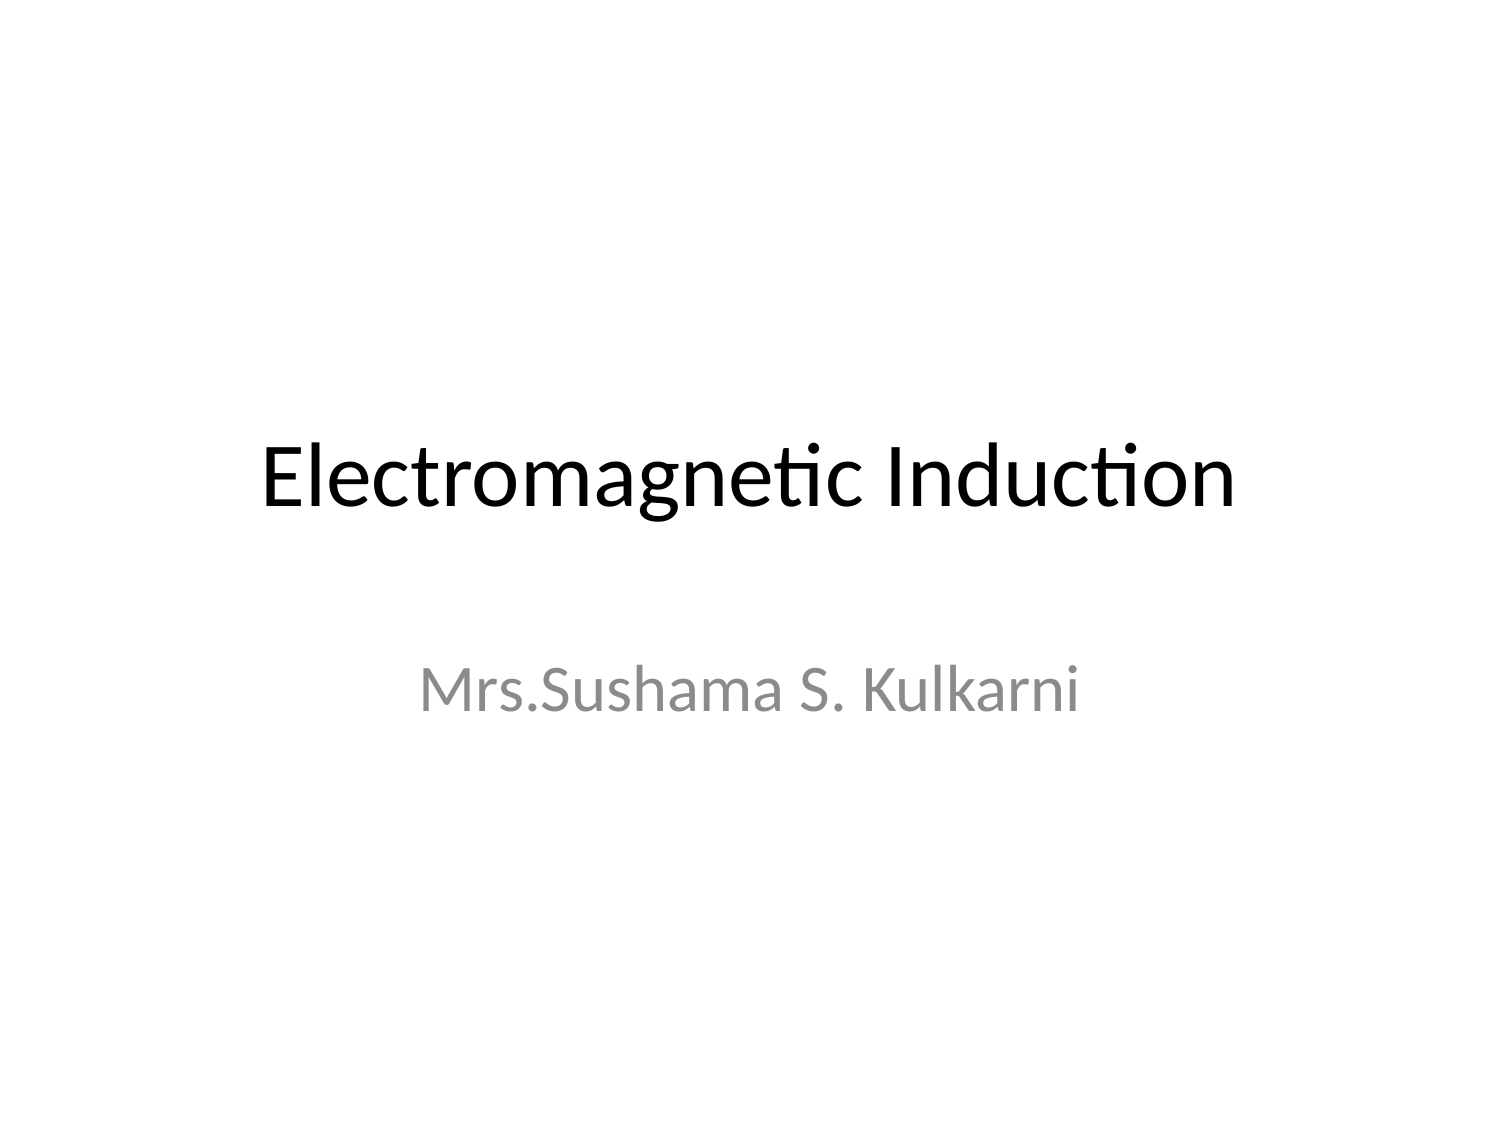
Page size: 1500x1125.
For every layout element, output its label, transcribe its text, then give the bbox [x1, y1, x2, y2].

subtitle Mrs.Sushama S. Kulkarni [225, 637, 1275, 925]
title Electromagnetic Induction [112, 349, 1388, 591]
